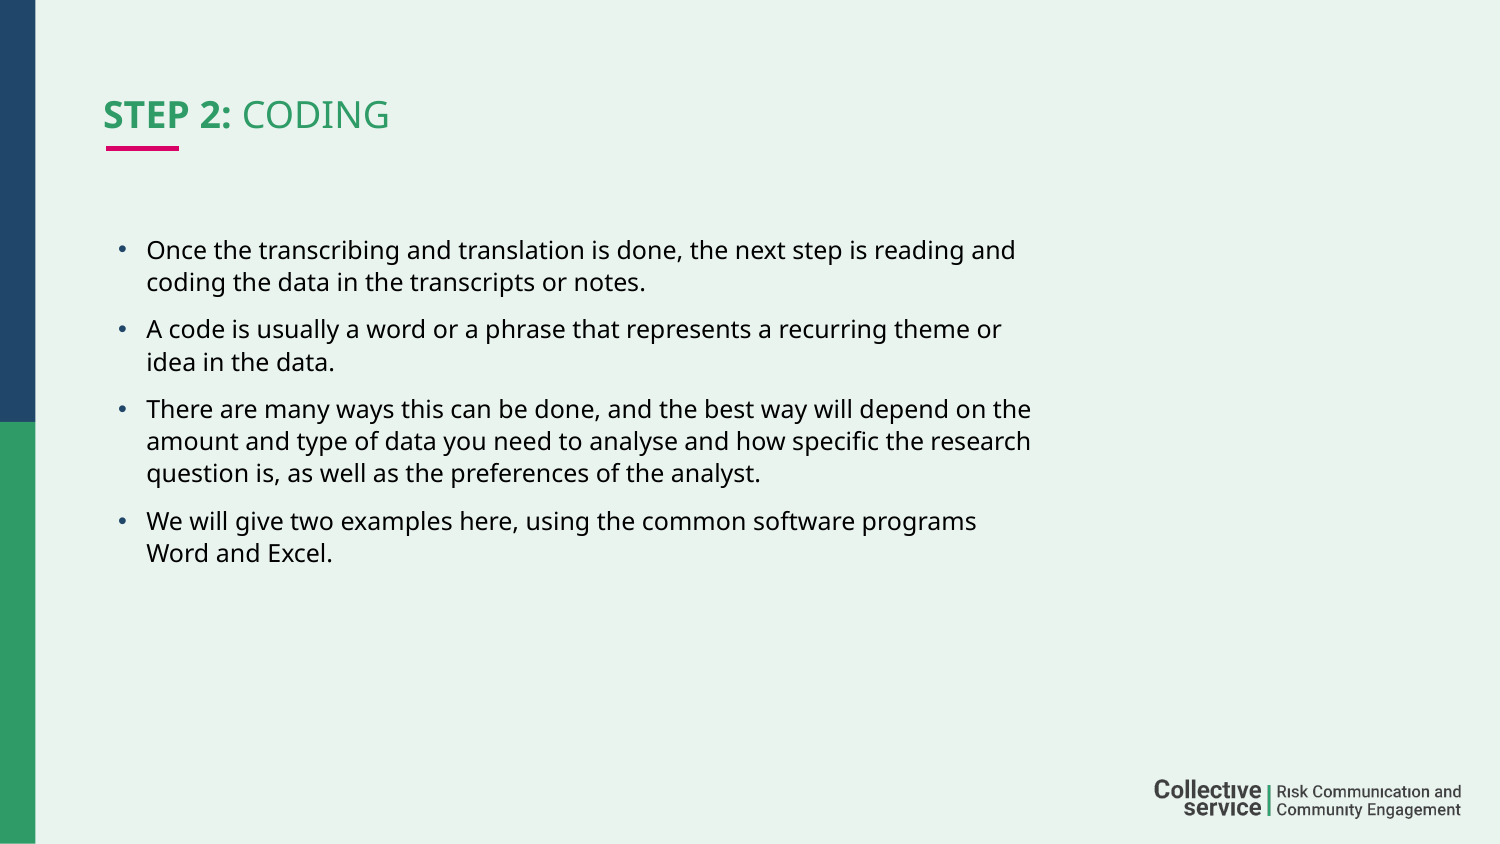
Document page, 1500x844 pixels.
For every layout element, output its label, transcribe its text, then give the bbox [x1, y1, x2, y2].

picture [1139, 774, 1470, 826]
list Once the transcribing and translation is done, the next step is reading and coding the data in the transcripts or notes. A code is usually a word or a phrase that represents a recurring theme or idea in the data. There are many ways this can be done, and the best way will depend on the amount and type of data you need to analyse and how specific the research question is, as well as the preferences of the analyst. We will give two examples here, using the common software programs Word and Excel. [103, 224, 1055, 760]
title Step 2: Coding [103, 88, 1397, 145]
